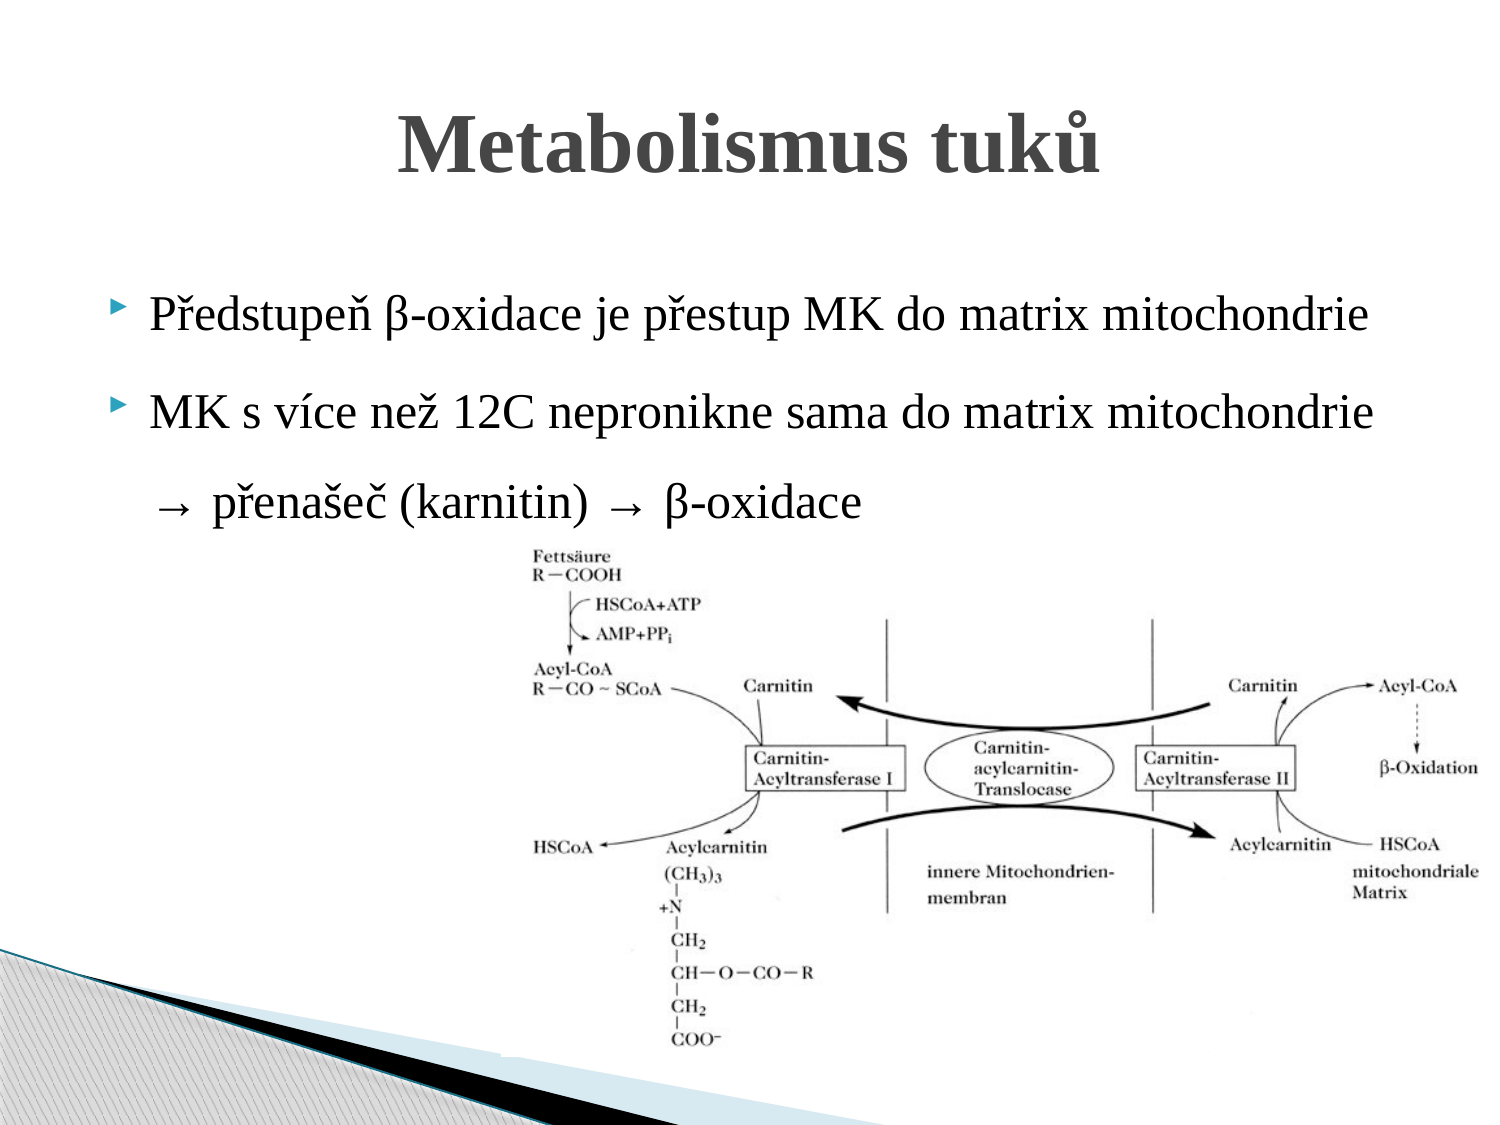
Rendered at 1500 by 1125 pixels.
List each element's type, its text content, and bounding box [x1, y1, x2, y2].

picture [501, 538, 1488, 1057]
list Předstupeň β-oxidace je přestup MK do matrix mitochondrie MK s více než 12C nepronikne sama do matrix mitochondrie → přenašeč (karnitin) → β-oxidace [75, 243, 1425, 986]
title Metabolismus tuků [75, 45, 1425, 233]
